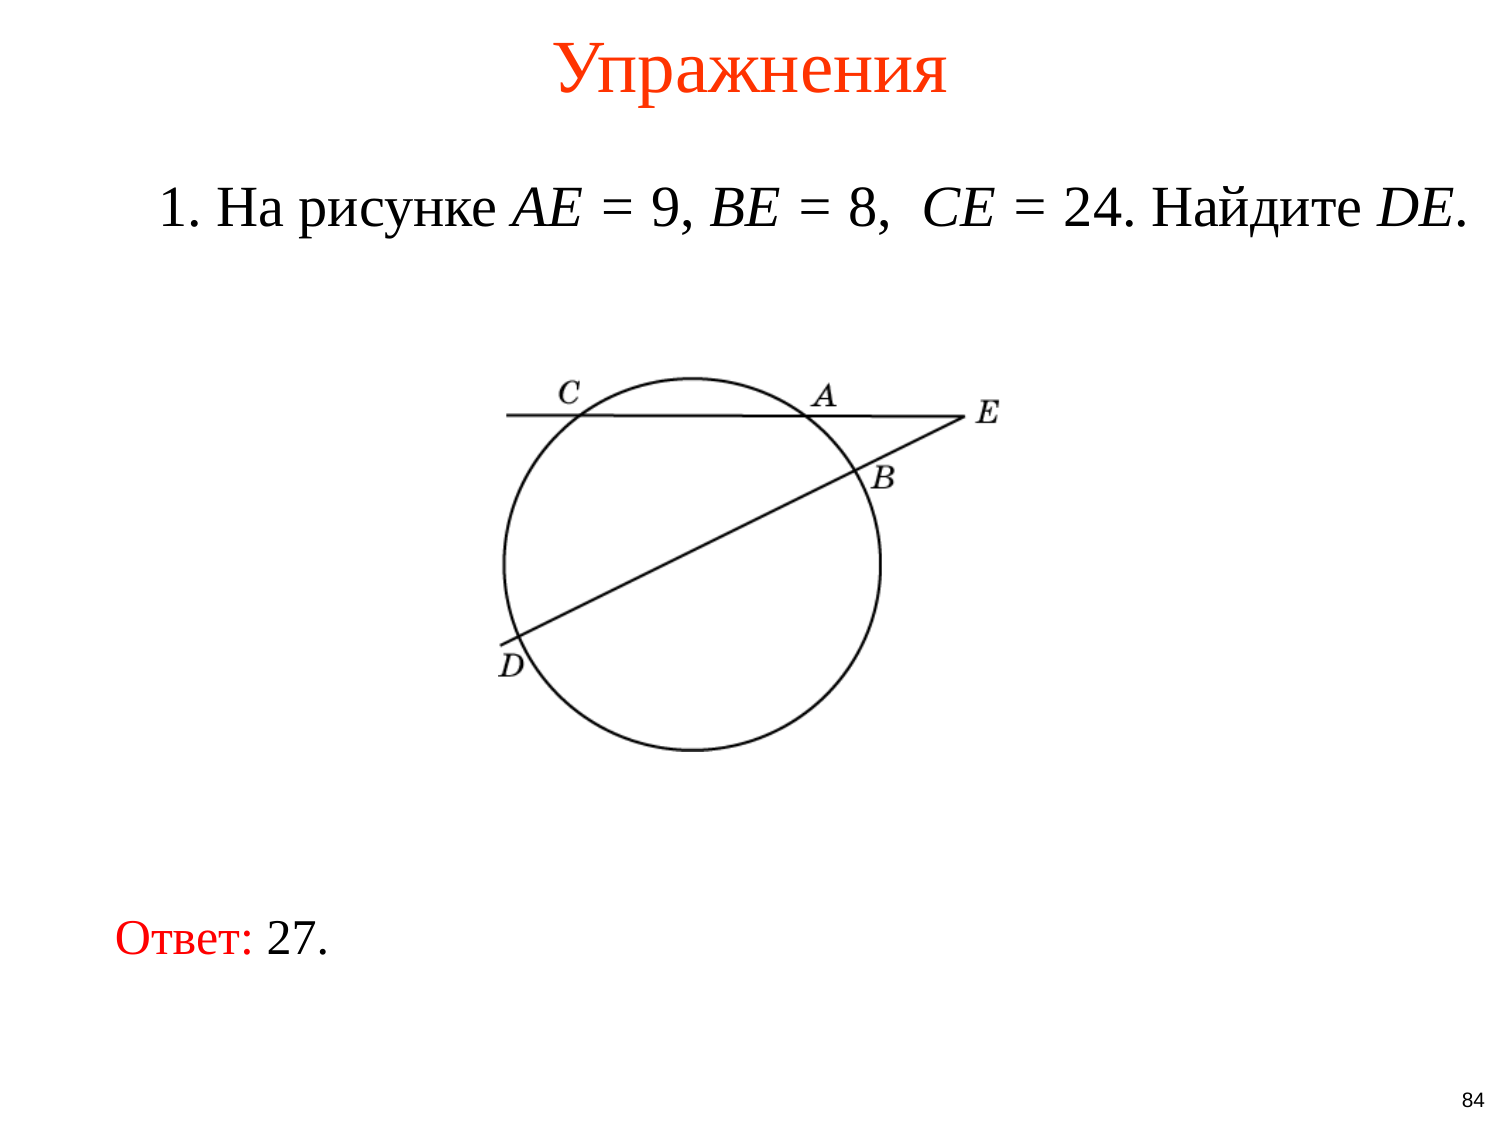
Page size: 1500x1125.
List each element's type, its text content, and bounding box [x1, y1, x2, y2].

text_box Ответ: 27. [100, 897, 538, 973]
picture [498, 373, 1002, 752]
text_box 1. На рисунке AE = 9, BE = 8, CE = 24. Найдите DE. [0, 160, 1494, 246]
title Упражнения [112, 24, 1388, 100]
text_box 84 [1417, 1079, 1500, 1125]
